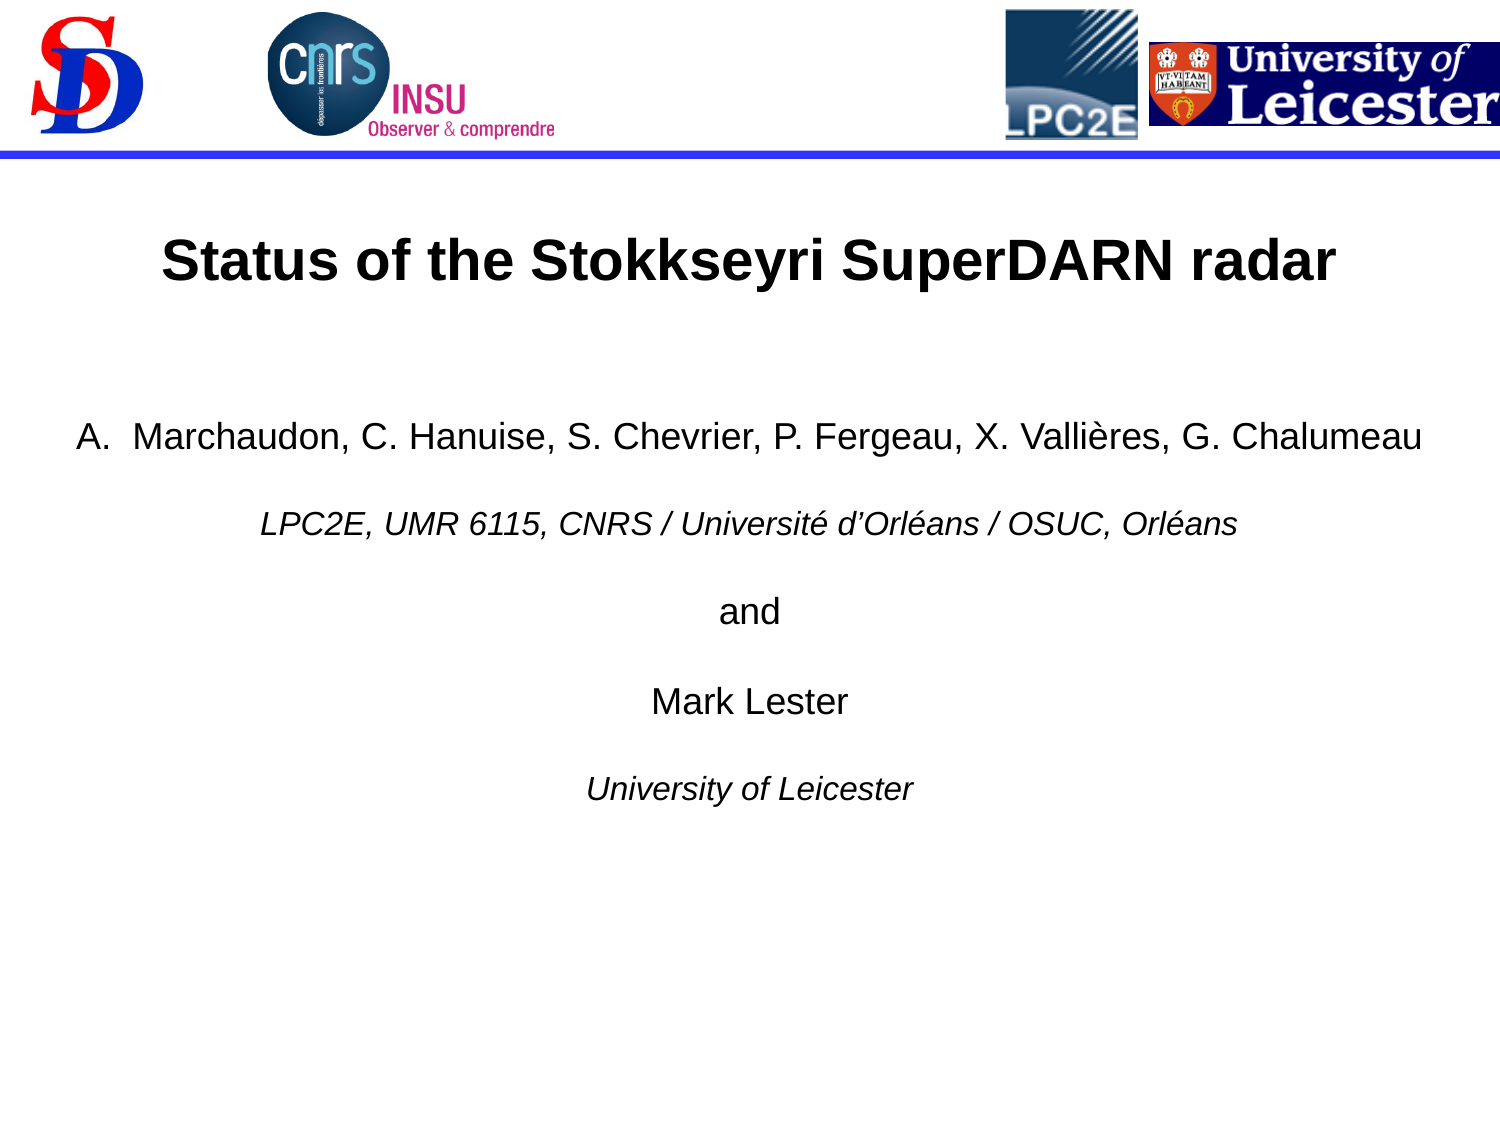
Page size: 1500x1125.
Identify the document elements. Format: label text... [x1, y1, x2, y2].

picture [15, 7, 156, 143]
picture [267, 12, 555, 140]
text_box Status of the Stokkseyri SuperDARN radar Marchaudon, C. Hanuise, S. Chevrier, P. Fergeau, X. Vallières, G. Chalumeau LPC2E, UMR 6115, CNRS / Université d’Orléans / OSUC, Orléans and Mark Lester University of Leicester [44, 214, 1456, 815]
picture [1149, 42, 1500, 126]
picture [1005, 9, 1139, 140]
